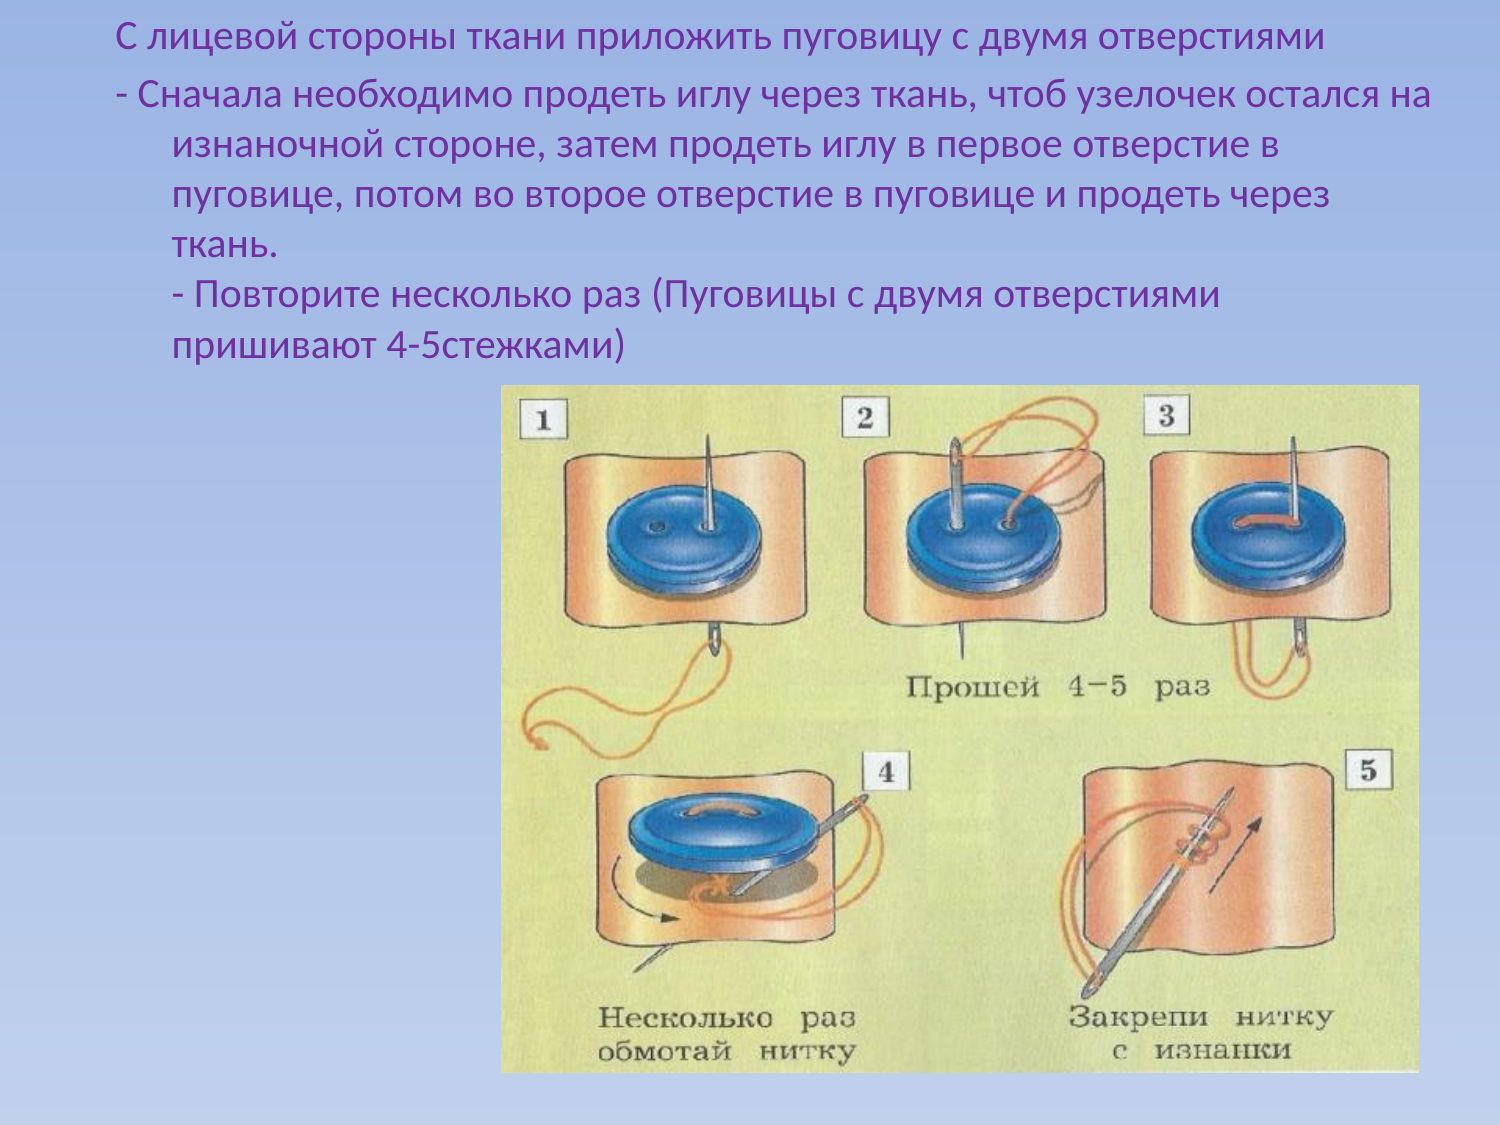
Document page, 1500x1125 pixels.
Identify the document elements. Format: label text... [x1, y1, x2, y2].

list С лицевой стороны ткани приложить пуговицу с двумя отверстиями - Сначала необходимо продеть иглу через ткань, чтоб узелочек остался на изнаночной стороне, затем продеть иглу в первое отверстие в пуговице, потом во второе отверстие в пуговице и продеть через ткань. - Повторите несколько раз (Пуговицы с двумя отверстиями пришивают 4-5стежками) [100, 0, 1451, 525]
picture [501, 385, 1419, 1073]
